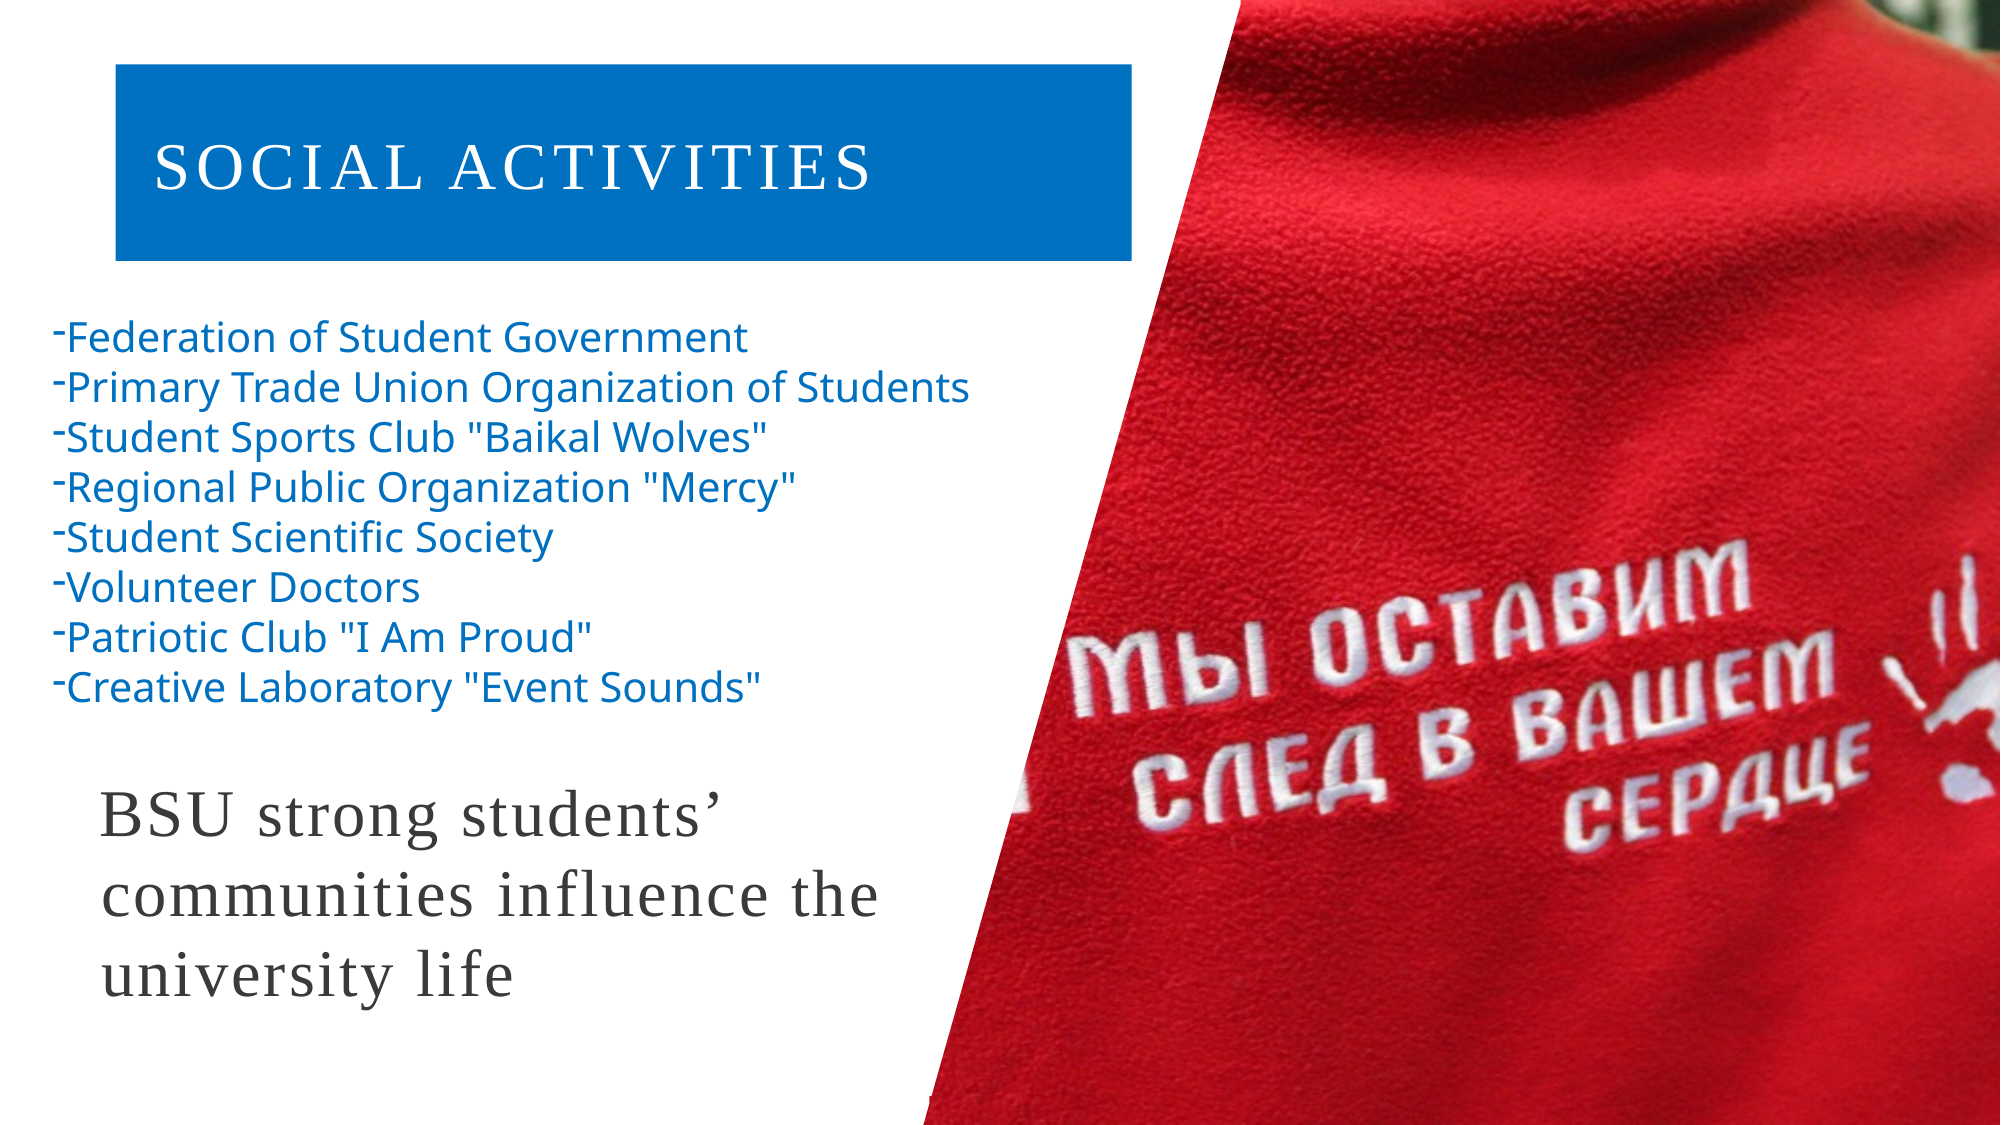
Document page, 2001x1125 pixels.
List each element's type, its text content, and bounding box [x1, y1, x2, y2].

text_box Federation of Student Government Primary Trade Union Organization of Students Student Sports Club "Baikal Wolves" Regional Public Organization "Mercy" Student Scientific Society Volunteer Doctors Patriotic Club "I Am Proud" Creative Laboratory "Event Sounds" [37, 302, 923, 763]
picture [923, 0, 2000, 1125]
title Social activities [115, 64, 923, 261]
subtitle BSU strong students’ communities influence the university life [29, 762, 923, 1022]
